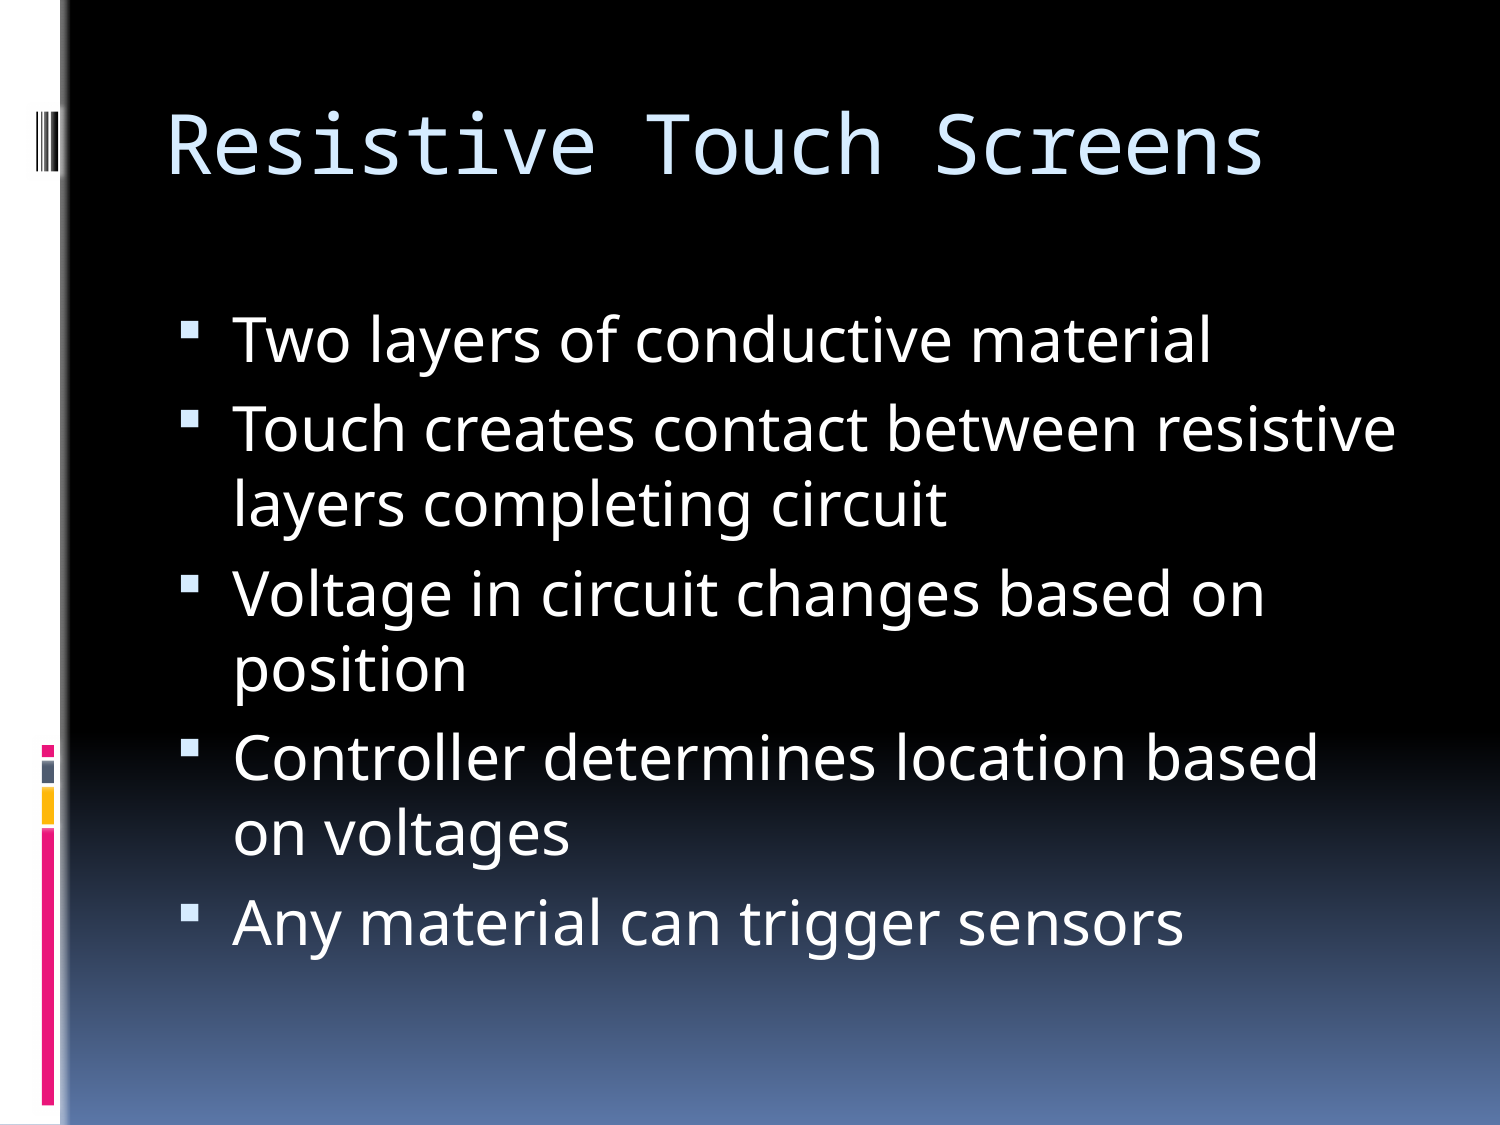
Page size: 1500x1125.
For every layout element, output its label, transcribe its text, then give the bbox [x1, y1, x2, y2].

list Two layers of conductive material Touch creates contact between resistive layers completing circuit Voltage in circuit changes based on position Controller determines location based on voltages Any material can trigger sensors [150, 292, 1425, 1043]
title Resistive Touch Screens [150, 83, 1425, 234]
